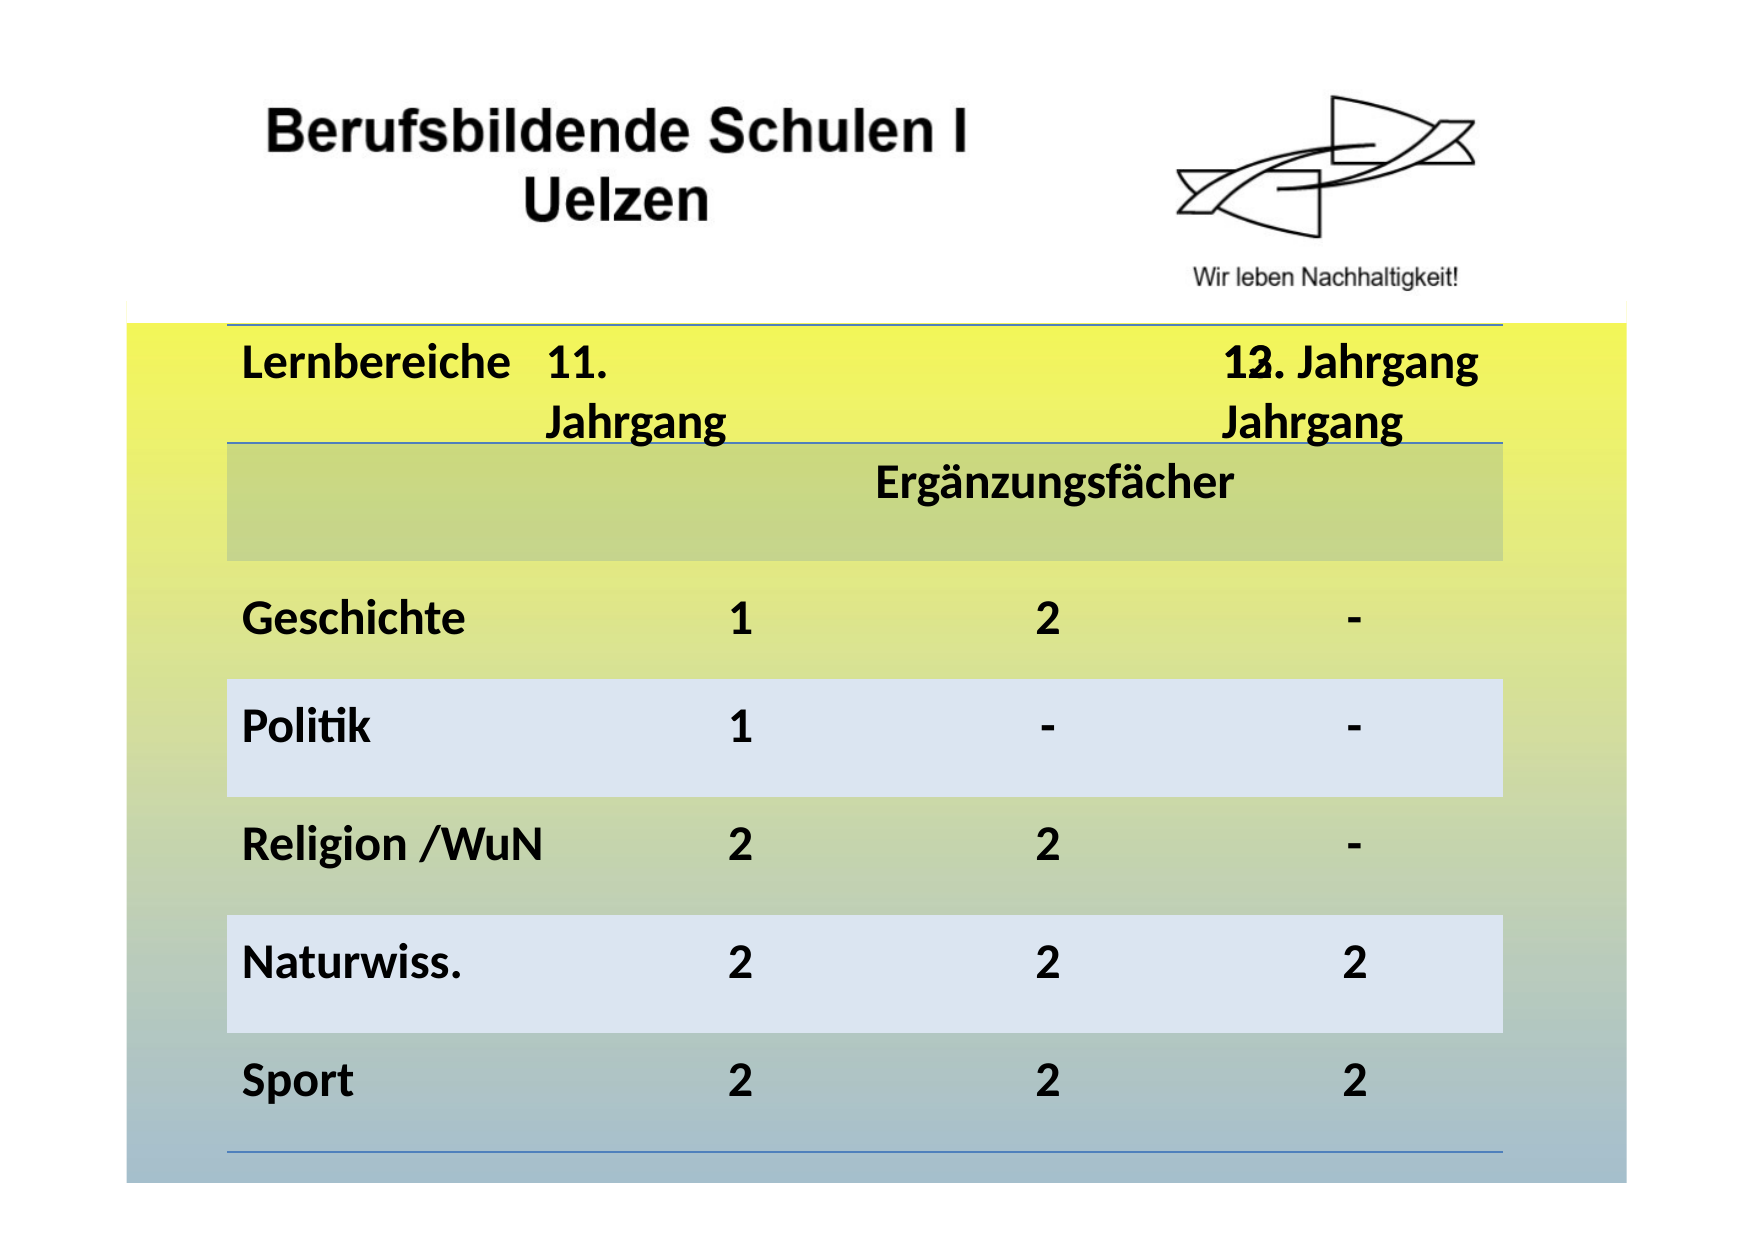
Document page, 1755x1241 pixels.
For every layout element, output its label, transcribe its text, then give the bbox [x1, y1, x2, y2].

table_cell Naturwiss. [227, 915, 637, 1033]
table_cell 2 [894, 1033, 1202, 1122]
table_header - [1202, 599, 1503, 679]
table_cell - [1202, 797, 1503, 915]
picture [126, 60, 1627, 1183]
table_cell 2 [1202, 915, 1503, 1033]
table_cell 2 [894, 797, 1202, 915]
table_cell 2 [894, 915, 1202, 1033]
table_cell - [894, 679, 1202, 797]
table_header 2 [894, 599, 1202, 679]
table_cell 2 [637, 915, 894, 1033]
table_cell 2 [1202, 1033, 1503, 1122]
table_cell Religion /WuN [227, 797, 637, 915]
table_cell 1 [637, 679, 894, 797]
table_cell 2 [637, 1033, 894, 1122]
table_header 1 [637, 599, 894, 679]
table_cell Politik [227, 679, 637, 797]
table_cell Sport [227, 1033, 637, 1122]
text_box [226, 441, 1504, 562]
table_cell - [1202, 679, 1503, 797]
title 11. 12. Jahrgang Jahrgang Ergänzungsfächer [164, 326, 1565, 537]
table_cell 2 [637, 797, 894, 915]
table_header Geschichte [227, 599, 637, 679]
